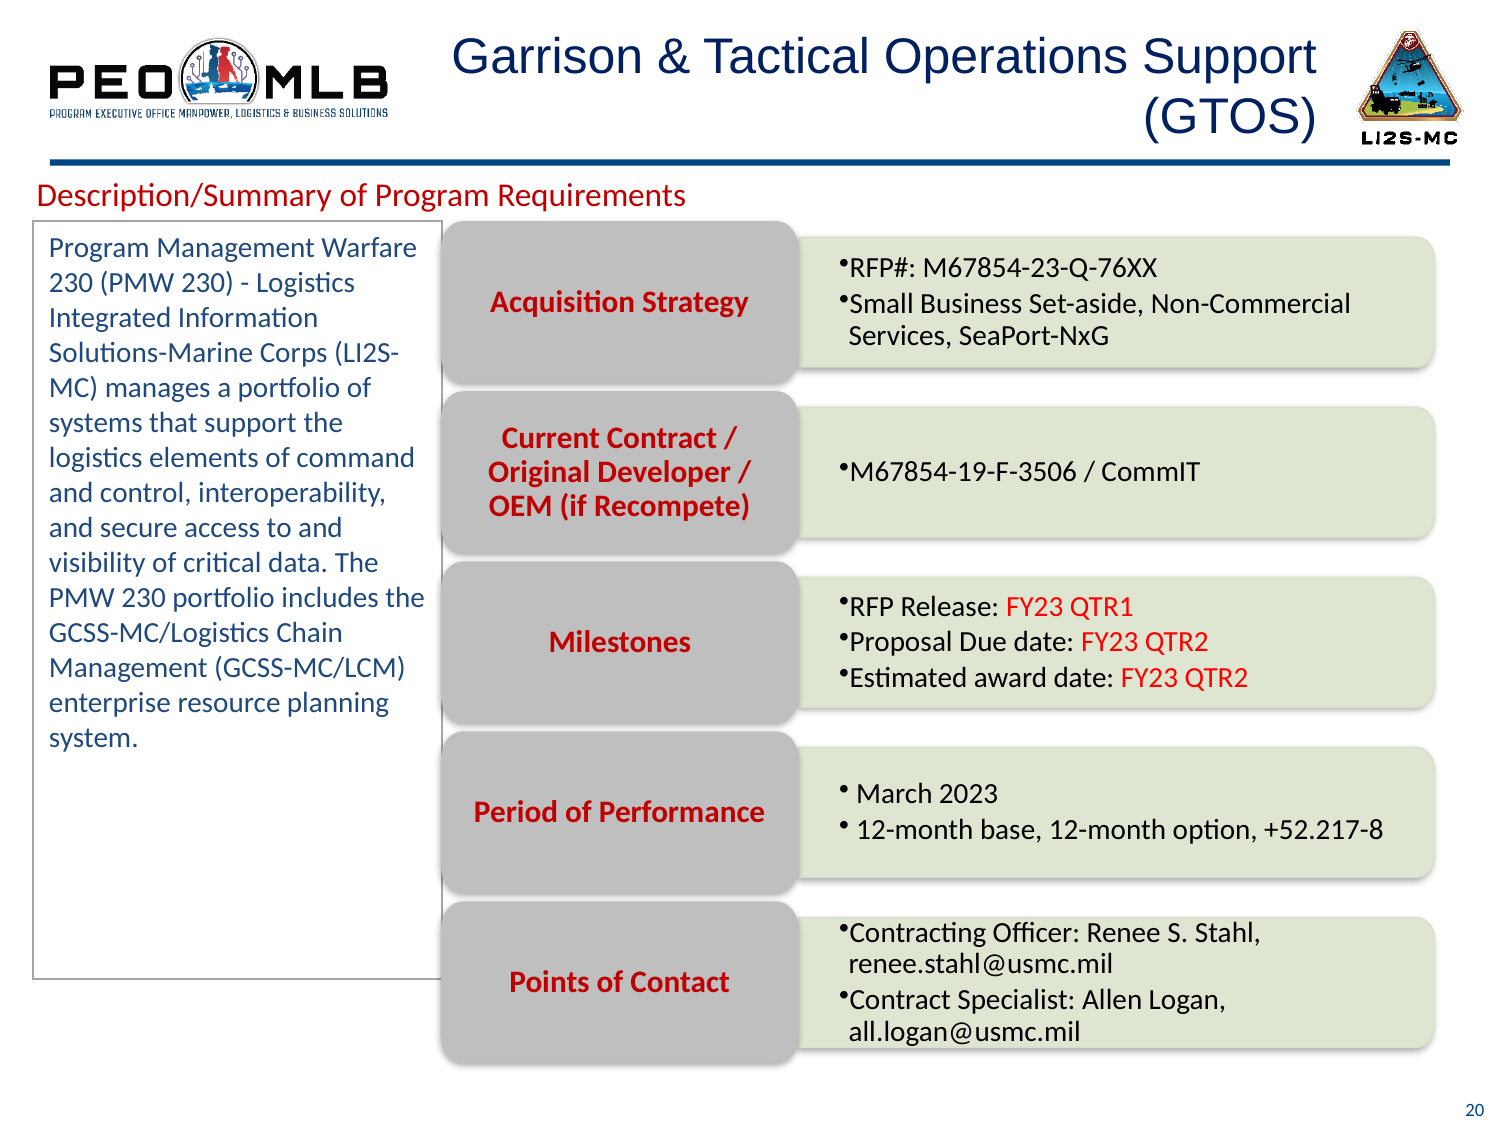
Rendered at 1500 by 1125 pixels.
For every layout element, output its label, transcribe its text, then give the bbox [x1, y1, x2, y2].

text_box Program Management Warfare 230 (PMW 230) - Logistics Integrated Information Solutions-Marine Corps (LI2S-MC) manages a portfolio of systems that support the logistics elements of command and control, interoperability, and secure access to and visibility of critical data. The PMW 230 portfolio includes the GCSS-MC/Logistics Chain Management (GCSS-MC/LCM) enterprise resource planning system. [32, 221, 438, 980]
picture [24, 21, 413, 140]
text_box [440, 220, 1435, 1064]
title Garrison & Tactical Operations Support (GTOS) [395, 24, 1333, 143]
picture [1349, 27, 1470, 149]
text_box Description/Summary of Program Requirements [21, 165, 702, 221]
